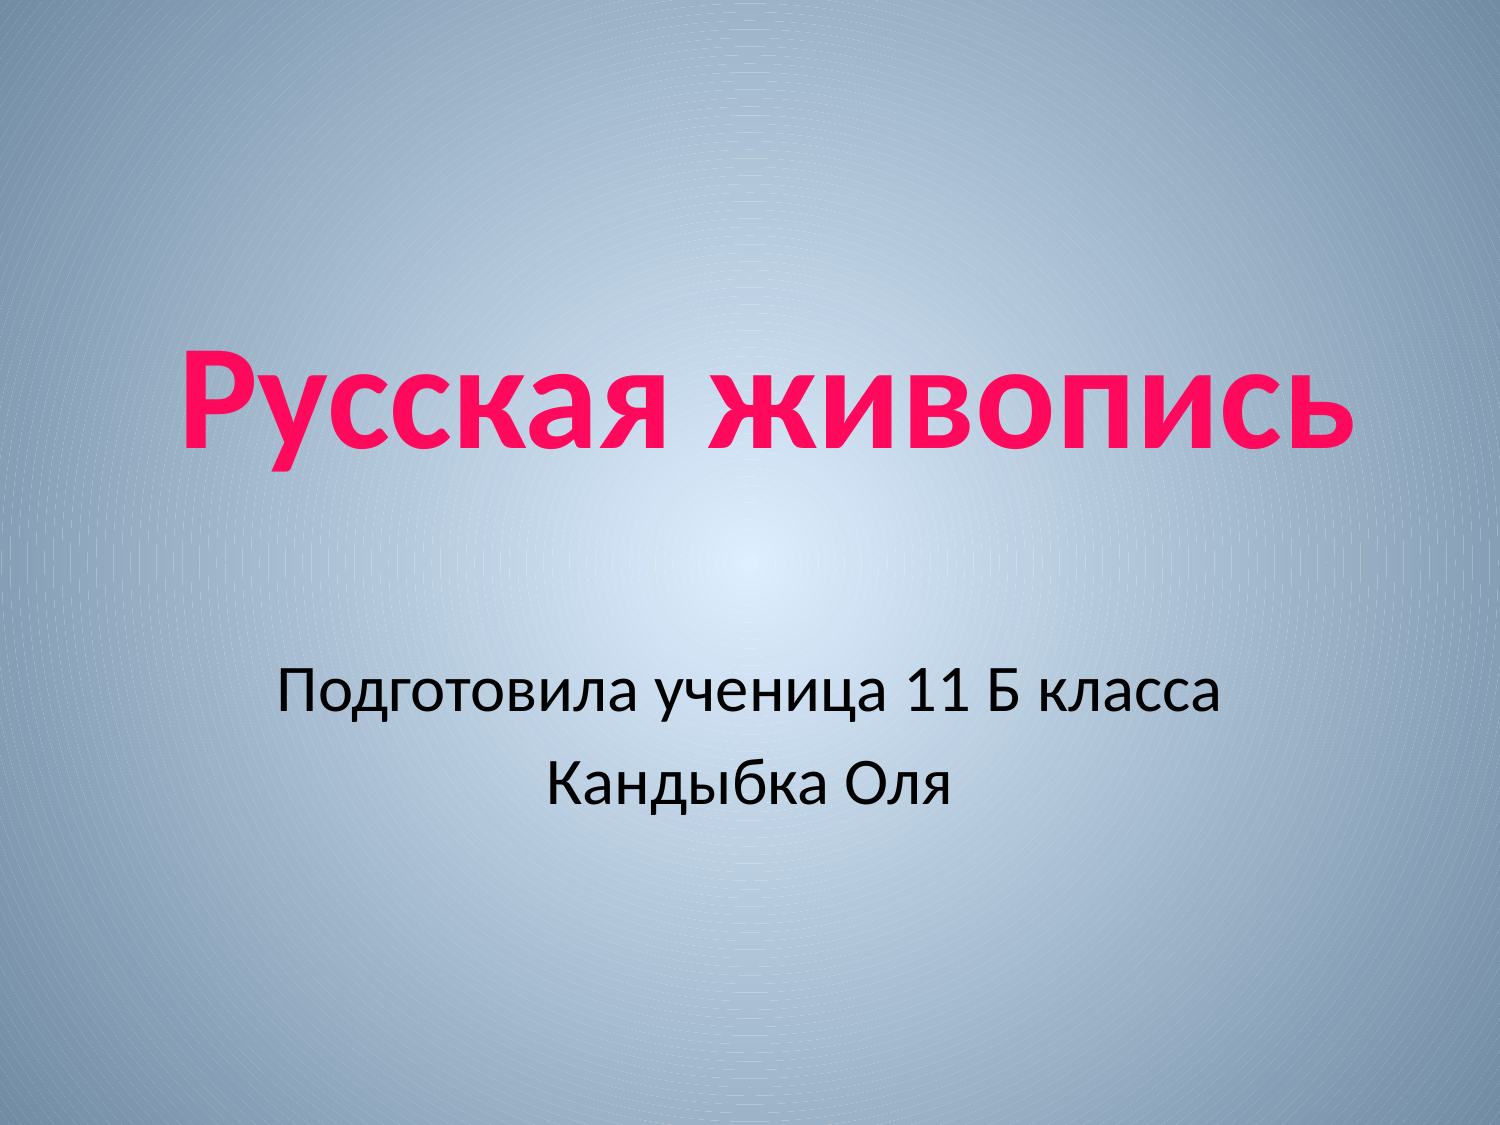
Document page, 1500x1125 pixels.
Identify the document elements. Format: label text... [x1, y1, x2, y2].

text_box Русская живопись [76, 290, 1459, 486]
subtitle Подготовила ученица 11 Б класса Кандыбка Оля [225, 637, 1275, 925]
